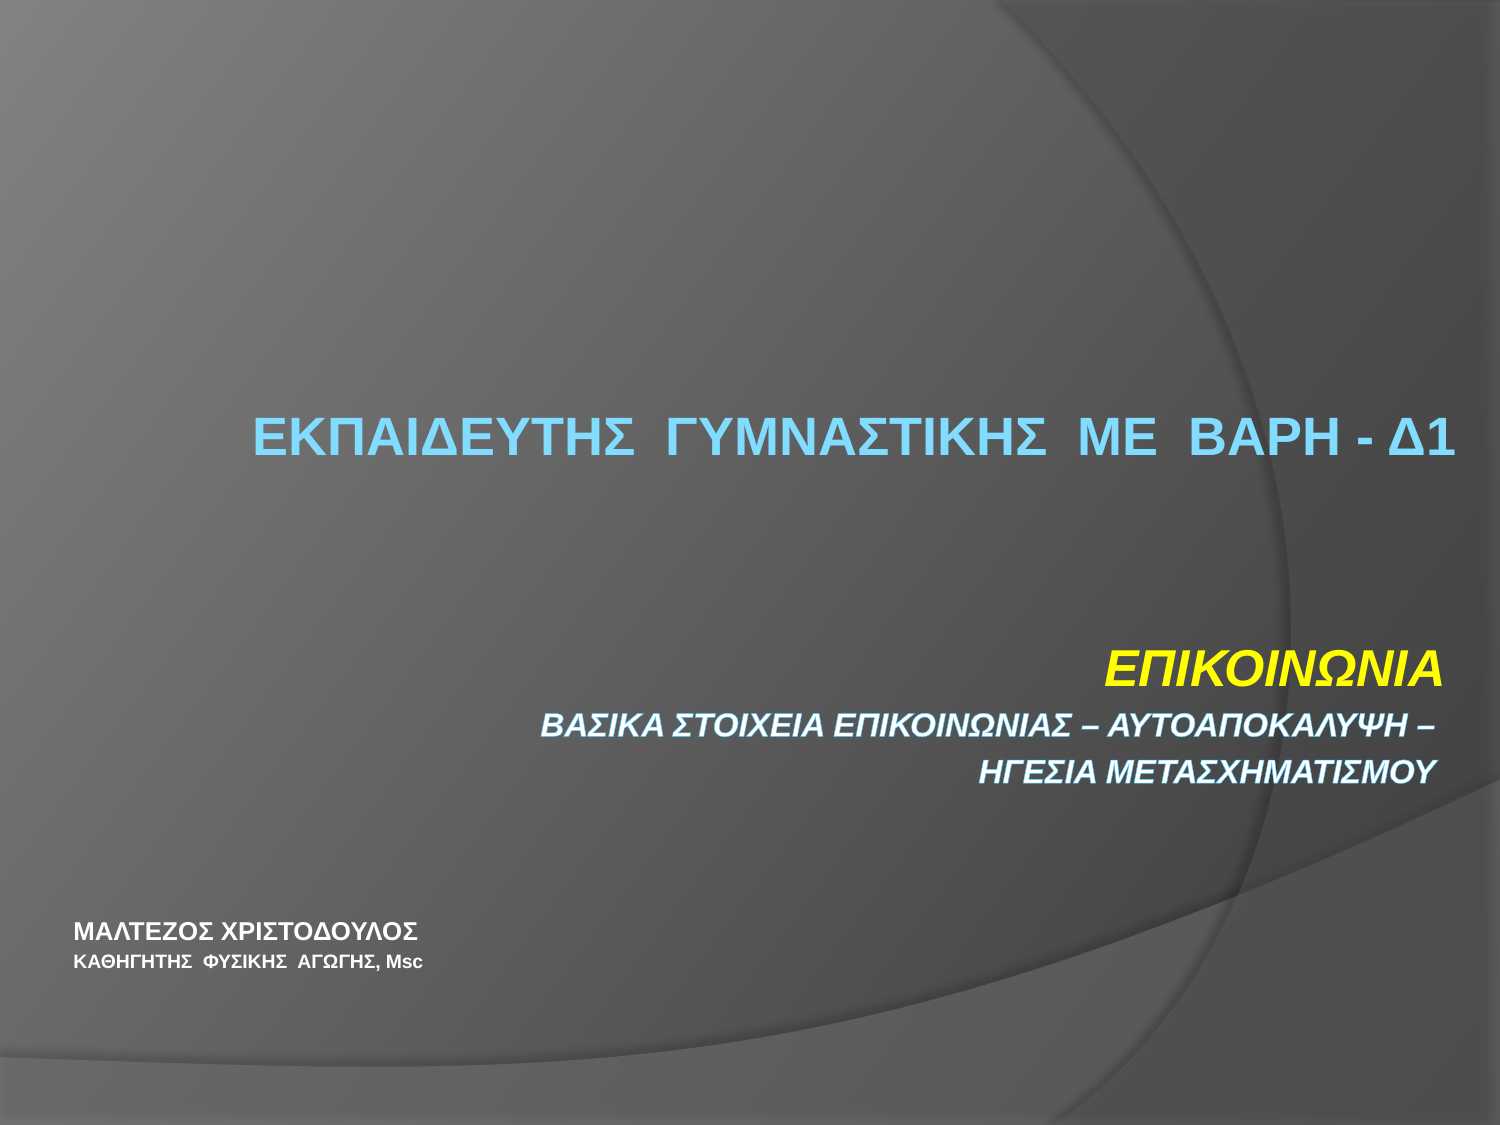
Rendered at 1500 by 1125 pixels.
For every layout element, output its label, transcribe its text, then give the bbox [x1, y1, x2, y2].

title ΕΚΠΑΙΔΕΥΤΗΣ ΓΥΜΝΑΣΤΙΚΗΣ ΜΕ ΒΑΡΗ - Δ1 [187, 164, 1465, 542]
subtitle ΕΠΙΚΟΙΝΩΝΙΑ ΒΑΣΙΚΑ ΣΤΟΙΧΕΙΑ ΕΠΙΚΟΙΝΩΝΙΑΣ – ΑΥΤΟΑΠΟΚΑΛΥΨΗ – ηγεσια μετασχηματισμου ΜΑΛΤΕΖΟΣ ΧΡΙΣΤΟΔΟΥΛΟΣ ΚΑΘΗΓΗΤΗΣ ΦΥΣΙΚΗΣ ΑΓΩΓΗΣ, Msc [58, 632, 1454, 973]
